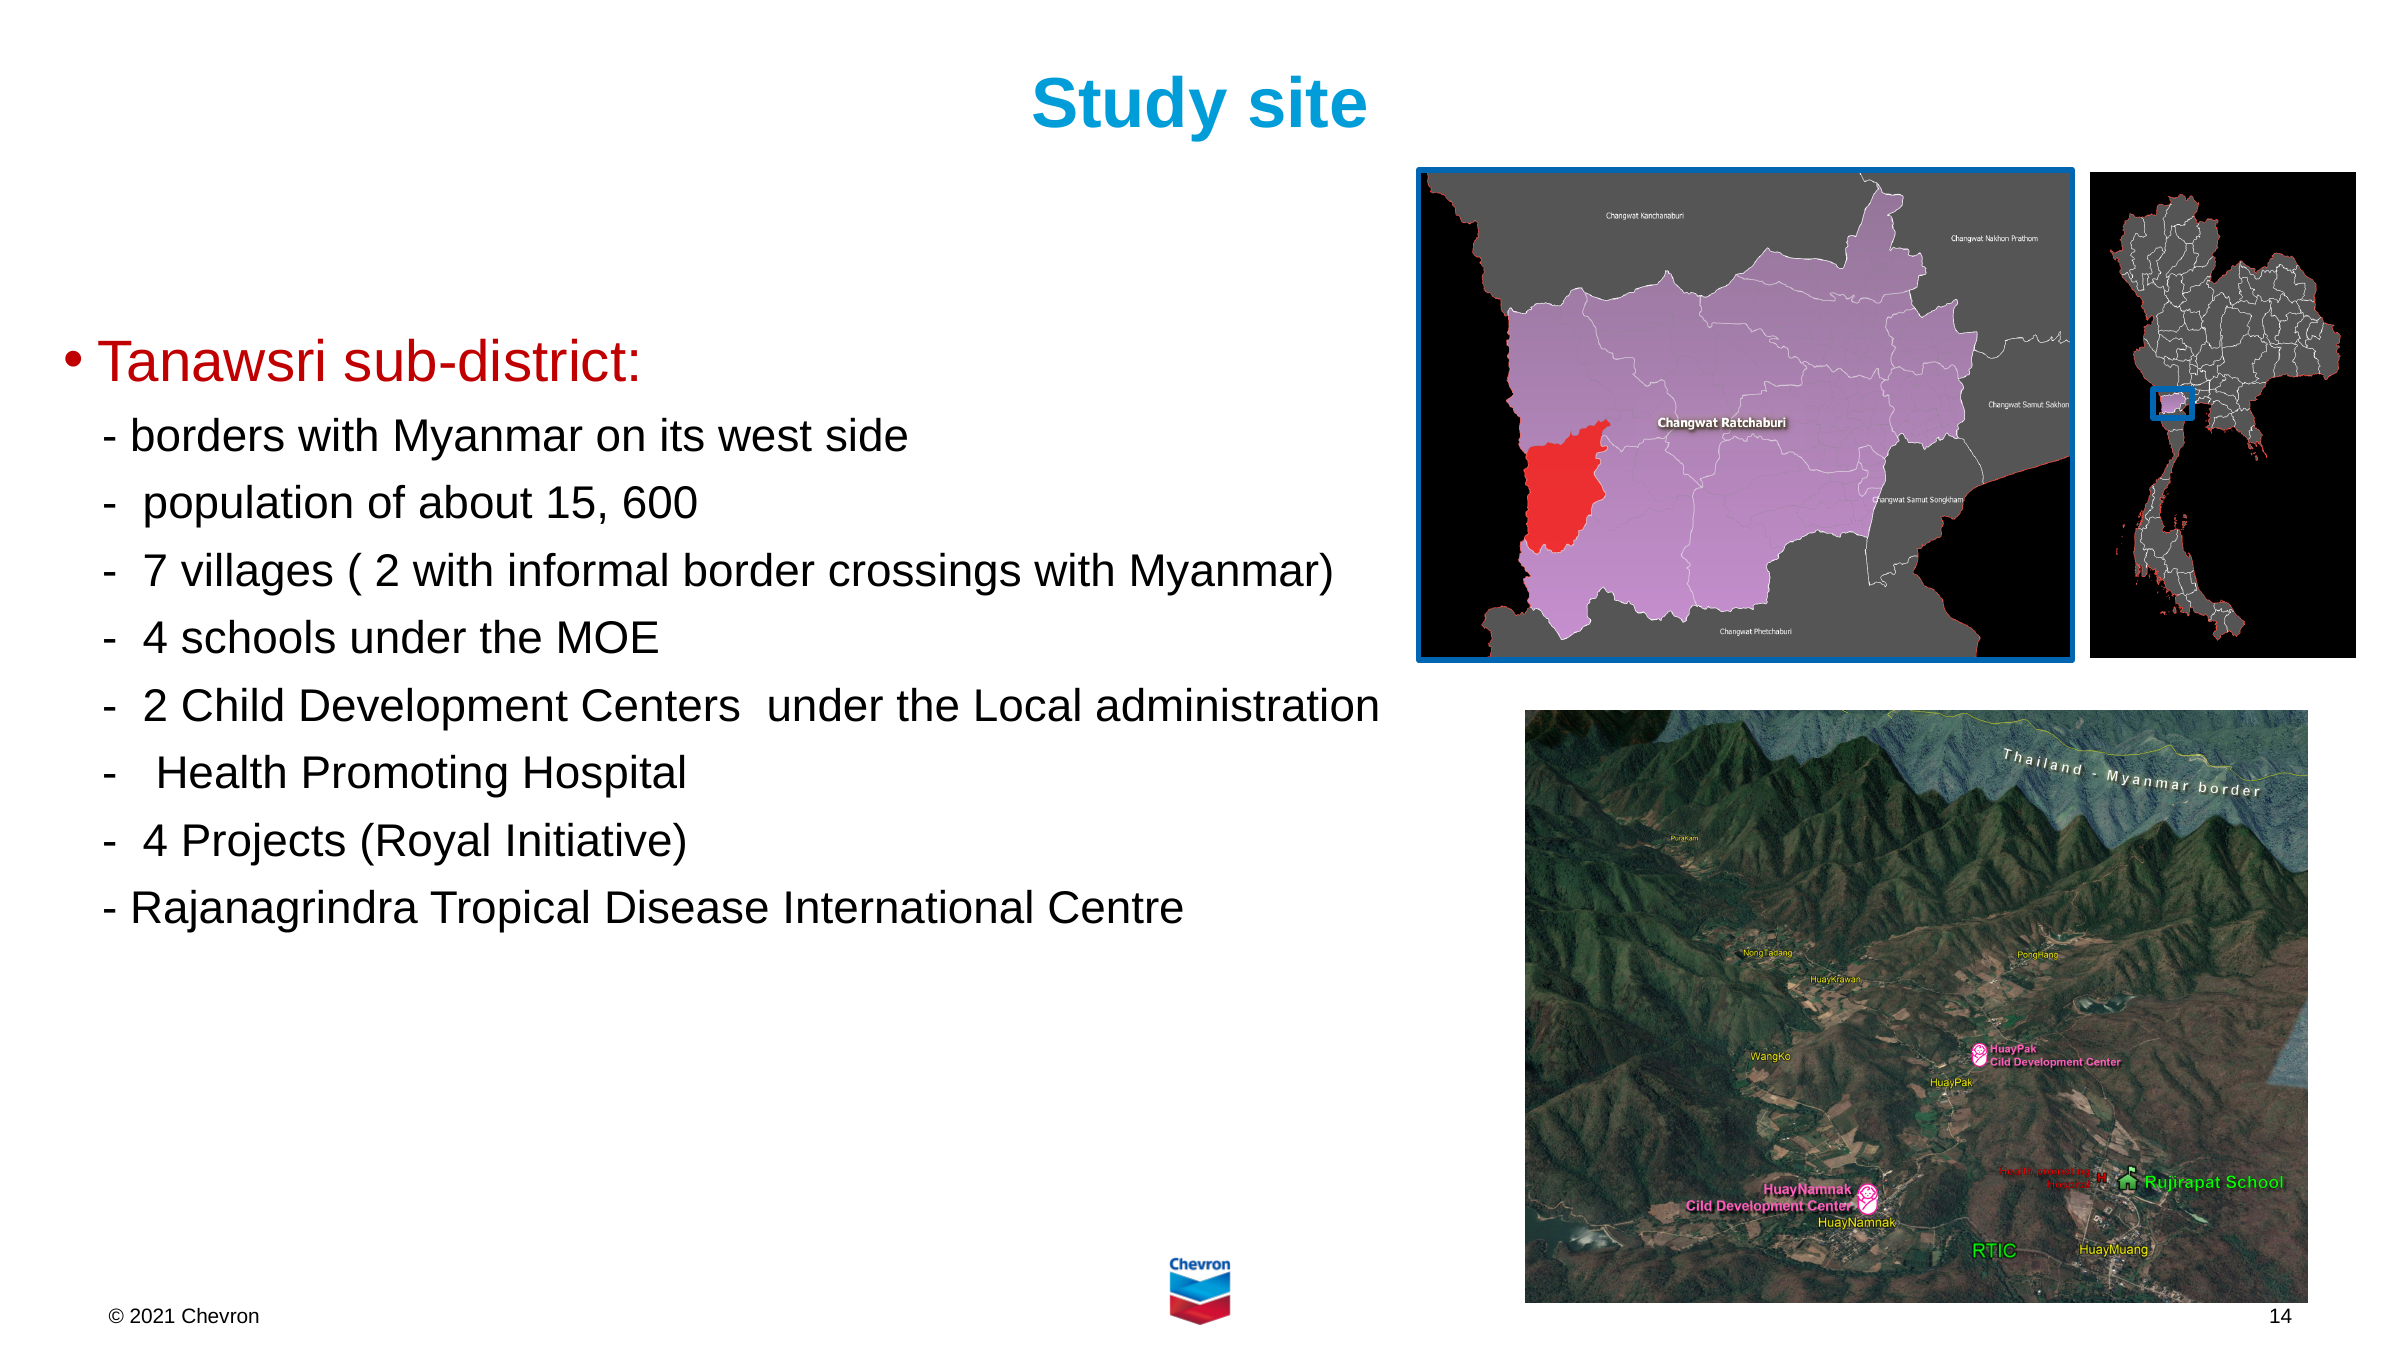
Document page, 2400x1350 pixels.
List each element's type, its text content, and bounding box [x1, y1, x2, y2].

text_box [1421, 171, 2356, 658]
picture [1525, 709, 2309, 1303]
list Tanawsri sub-district: - borders with Myanmar on its west side - population of about 15, 600 - 7 villages ( 2 with informal border crossings with Myanmar) - 4 schools under the MOE - 2 Child Development Centers under the Local administration - Health Promoting Hospital - 4 Projects (Royal Initiative) - Rajanagrindra Tropical Disease International Centre [63, 322, 2248, 1291]
title Study site [108, 47, 2292, 217]
picture [1150, 1291, 1250, 1345]
